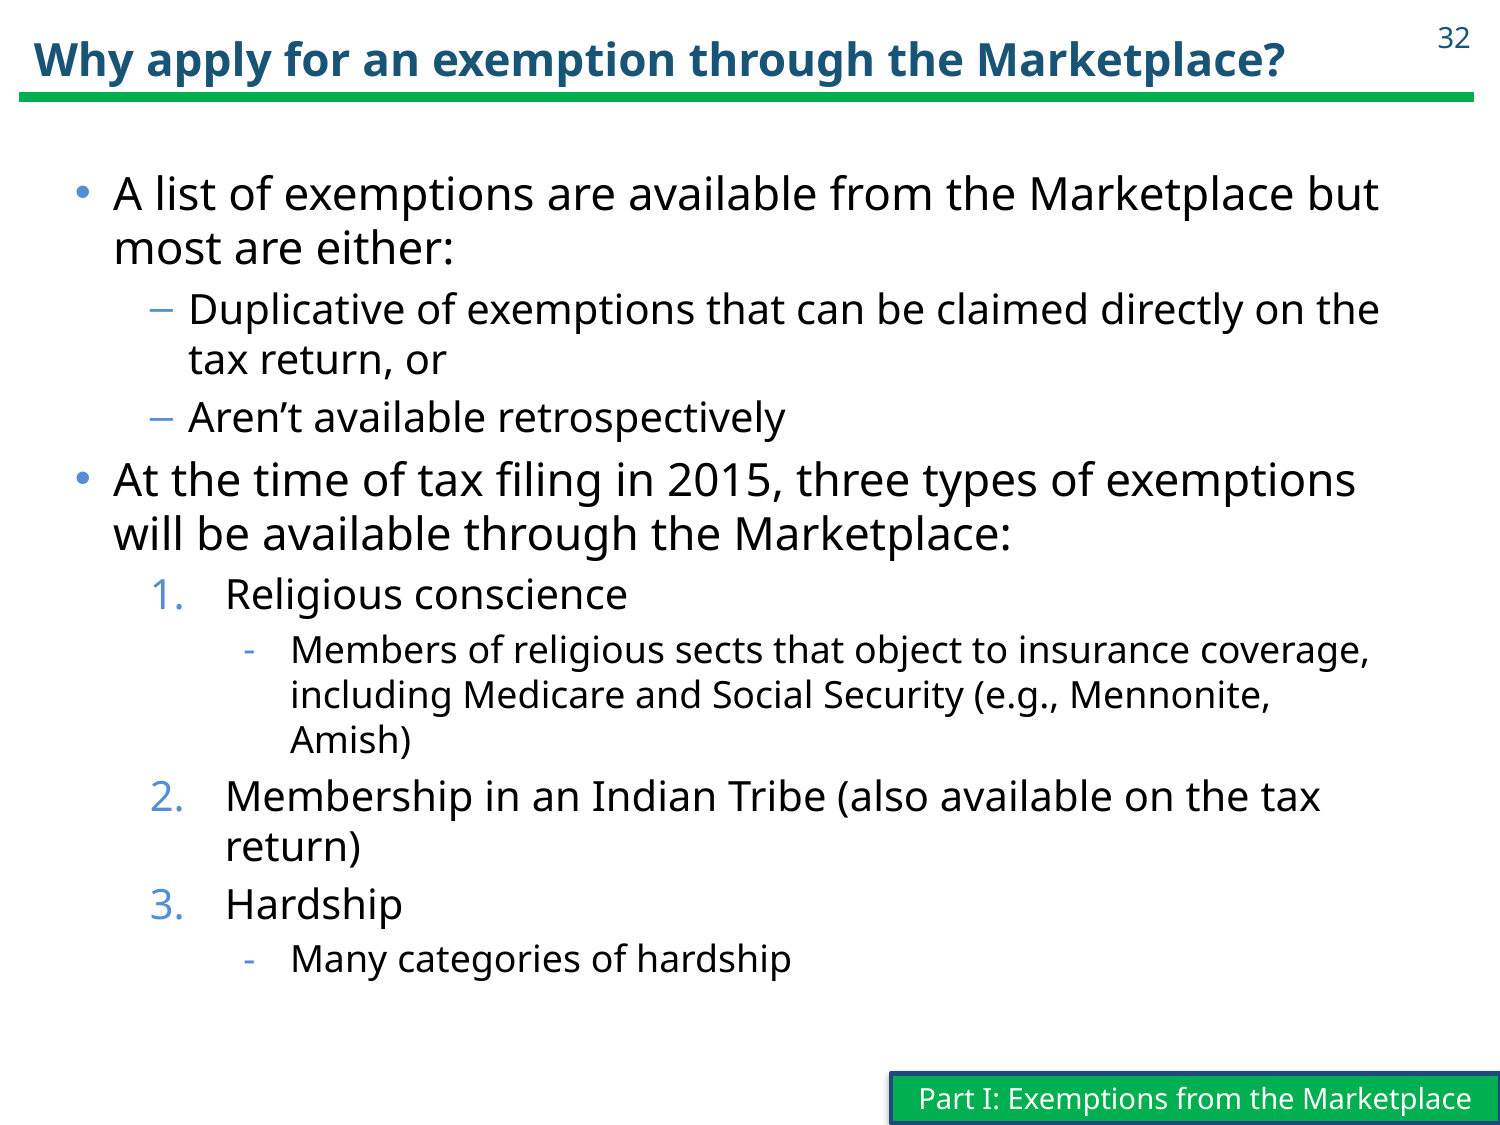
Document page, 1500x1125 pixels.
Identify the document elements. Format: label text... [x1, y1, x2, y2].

list A list of exemptions are available from the Marketplace but most are either: Duplicative of exemptions that can be claimed directly on the tax return, or Aren’t available retrospectively At the time of tax filing in 2015, three types of exemptions will be available through the Marketplace: Religious conscience Members of religious sects that object to insurance coverage, including Medicare and Social Security (e.g., Mennonite, Amish) Membership in an Indian Tribe (also available on the tax return) Hardship Many categories of hardship [59, 156, 1410, 955]
text_box Part I: Exemptions from the Marketplace [890, 1073, 1500, 1124]
title Why apply for an exemption through the Marketplace? [18, 15, 1369, 101]
slide_number 32 [1409, 9, 1486, 70]
